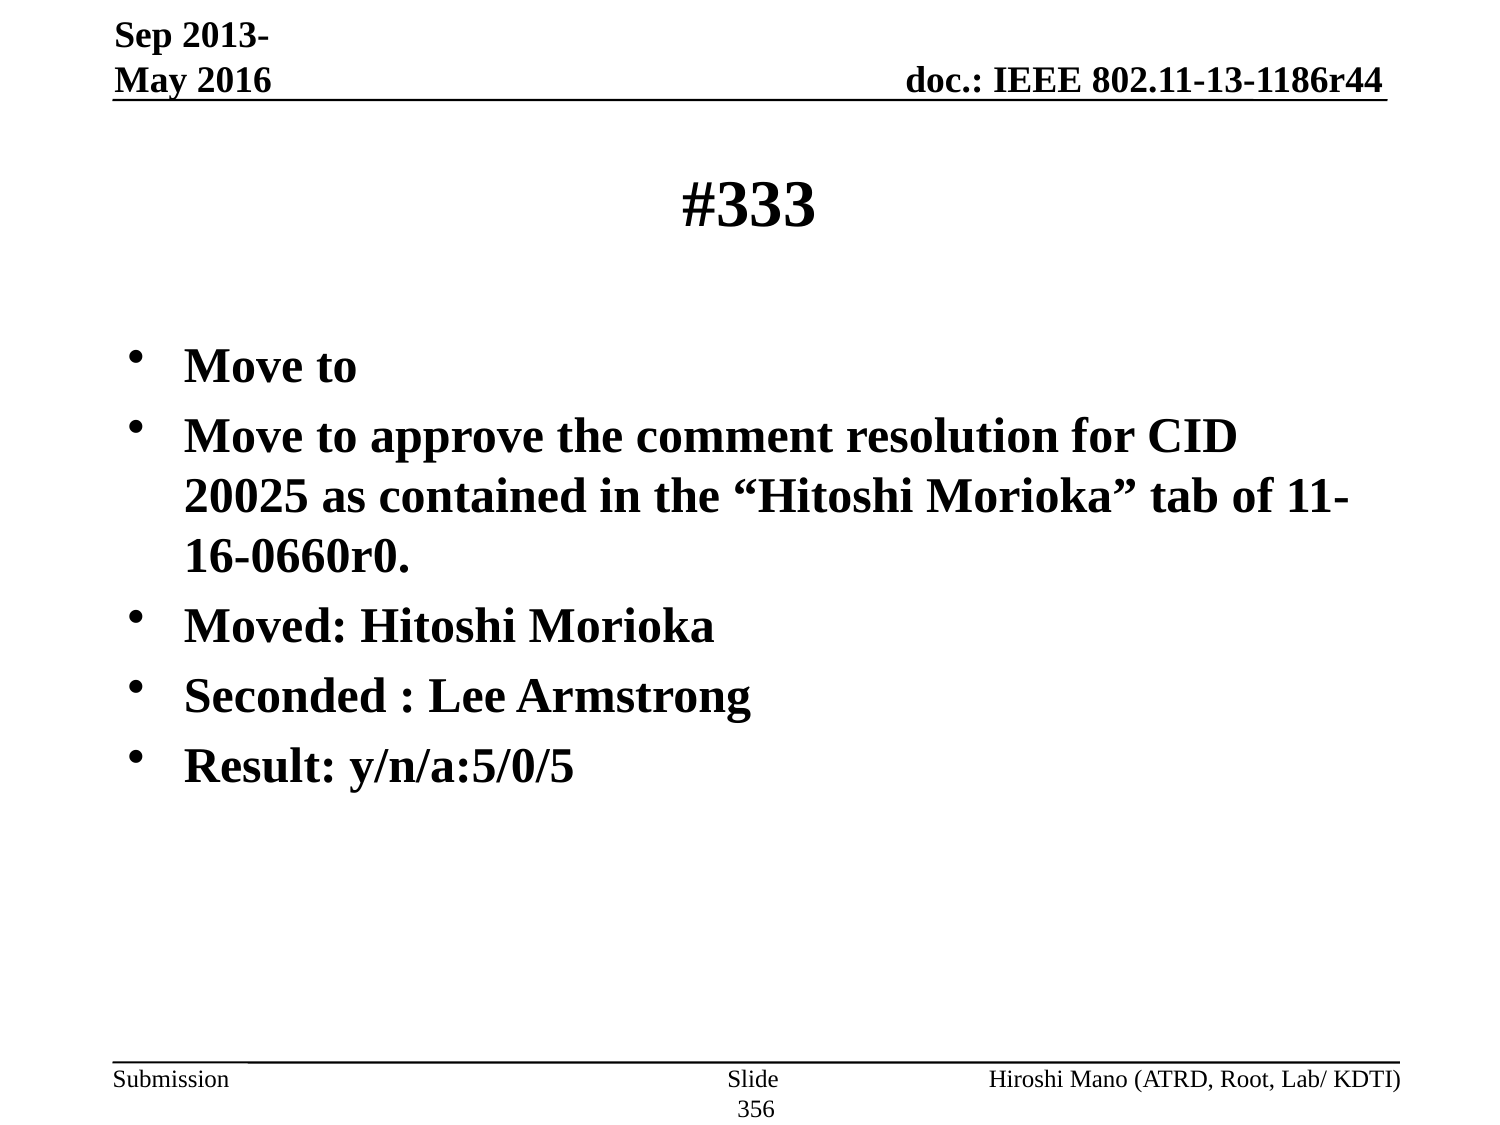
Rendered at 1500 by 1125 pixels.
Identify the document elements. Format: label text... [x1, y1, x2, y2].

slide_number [114, 54, 273, 101]
title #333 [112, 112, 1388, 288]
slide_number Slide 356 [712, 1061, 800, 1093]
footer Hiroshi Mano (ATRD, Root, Lab/ KDTI) [984, 1061, 1402, 1093]
list Move to Move to approve the comment resolution for CID 20025 as contained in the “Hitoshi Morioka” tab of 11-16-0660r0. Moved: Hitoshi Morioka Seconded : Lee Armstrong Result: y/n/a:5/0/5 [112, 324, 1388, 1001]
